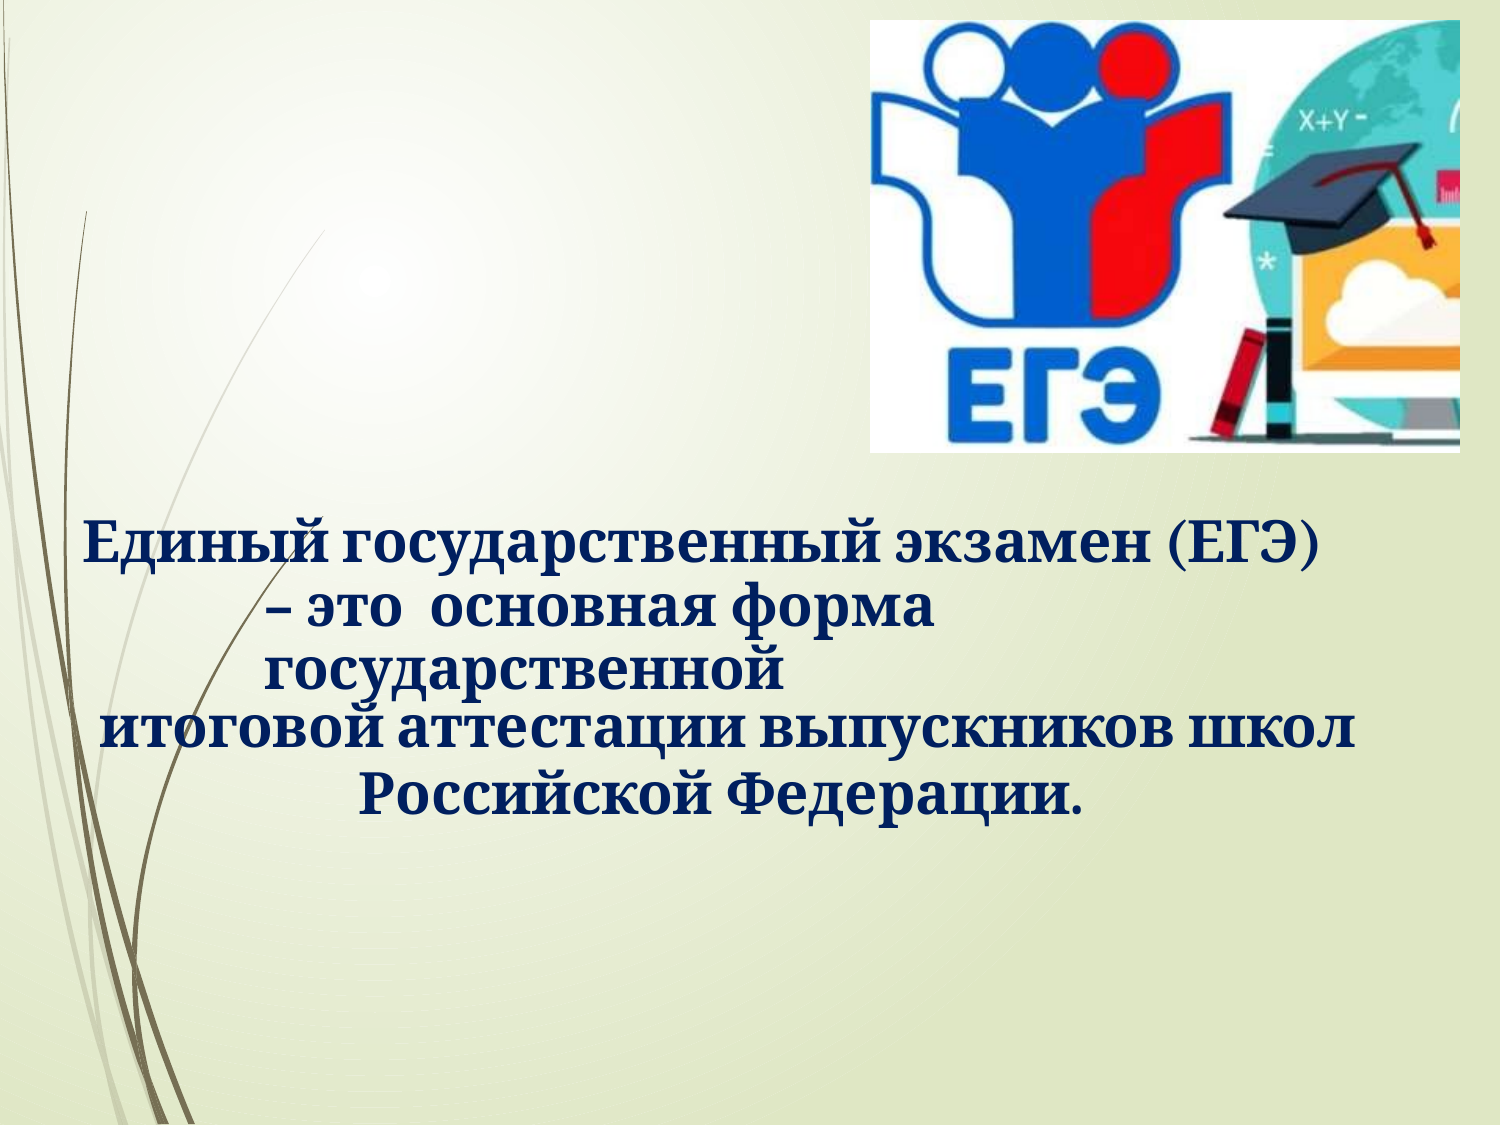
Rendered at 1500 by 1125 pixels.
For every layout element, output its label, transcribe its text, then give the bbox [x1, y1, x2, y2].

text_box Единый государственный экзамен (ЕГЭ) – это основная форма государственной итоговой аттестации выпускников школ Российской Федерации. [80, 501, 1363, 826]
picture [870, 19, 1460, 453]
